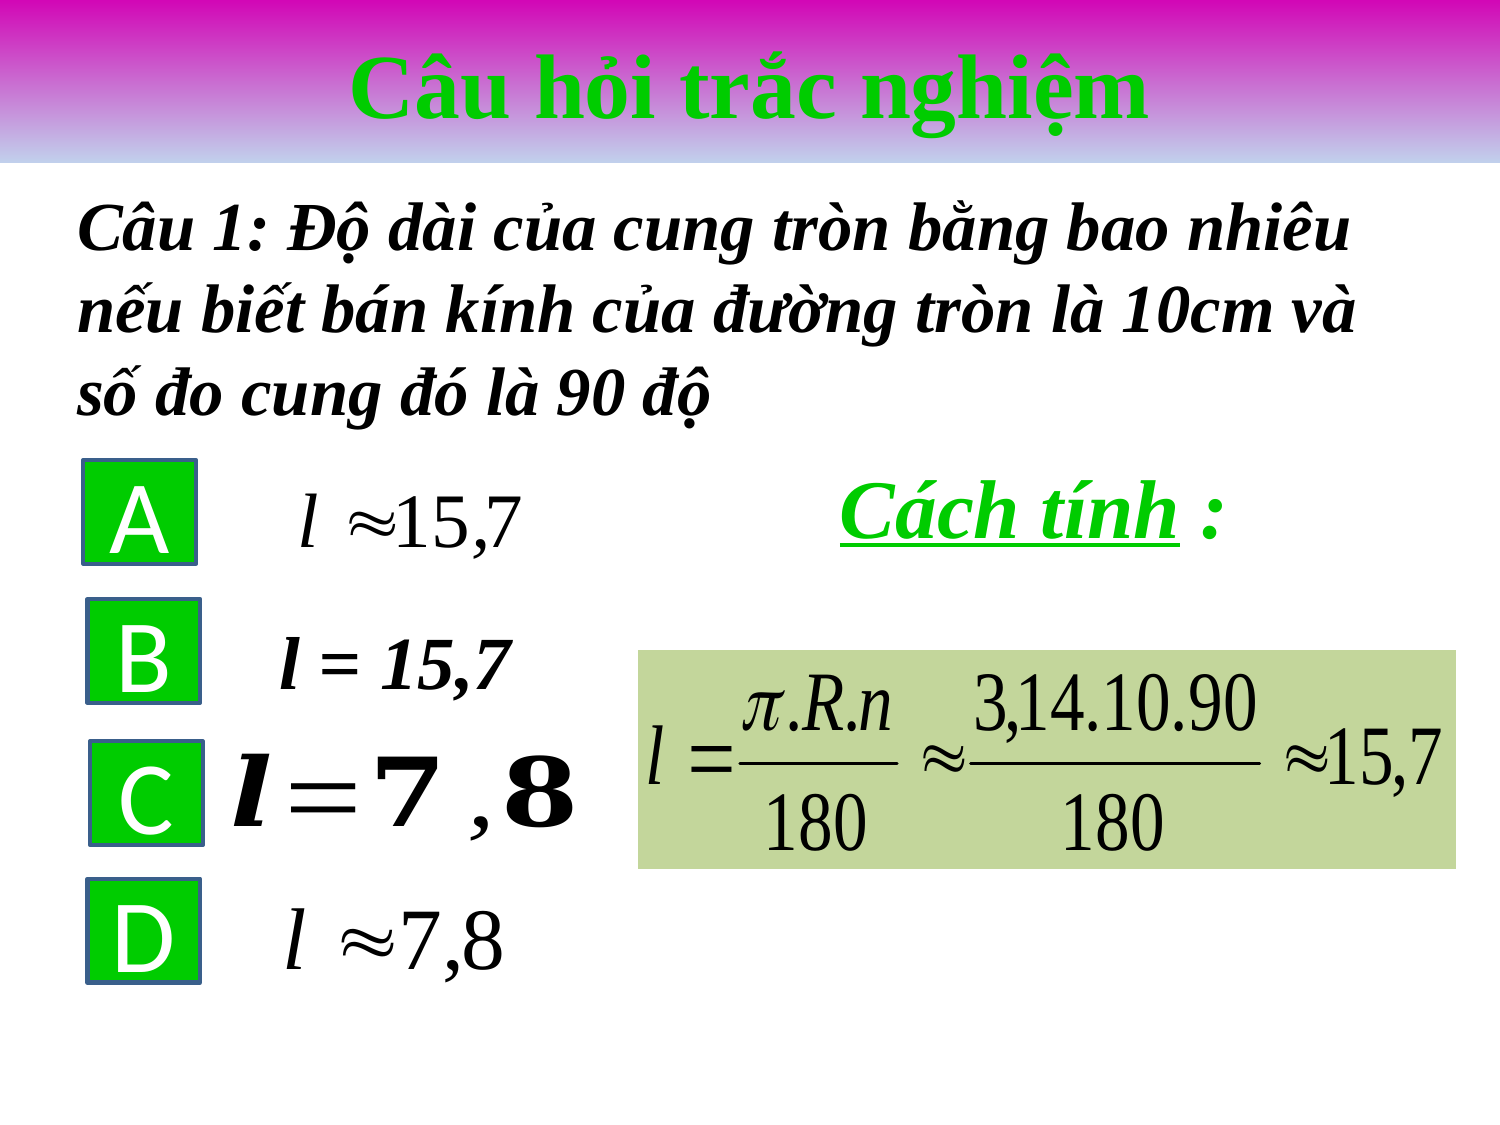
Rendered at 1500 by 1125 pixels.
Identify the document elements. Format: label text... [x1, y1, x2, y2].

text_box Cách tính : [825, 447, 1408, 563]
text_box l = 15,7 [264, 607, 528, 713]
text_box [637, 649, 1456, 870]
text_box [271, 888, 520, 1007]
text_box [287, 476, 540, 574]
text_box A [81, 458, 198, 566]
text_box D [85, 877, 202, 985]
text_box B [85, 597, 202, 705]
text_box Câu 1: Độ dài của cung tròn bằng bao nhiêu nếu biết bán kính của đường tròn là 10cm và số đo cung đó là 90 độ [62, 174, 1413, 437]
text_box C [88, 739, 205, 847]
text_box Câu hỏi trắc nghiệm [0, 0, 1500, 163]
